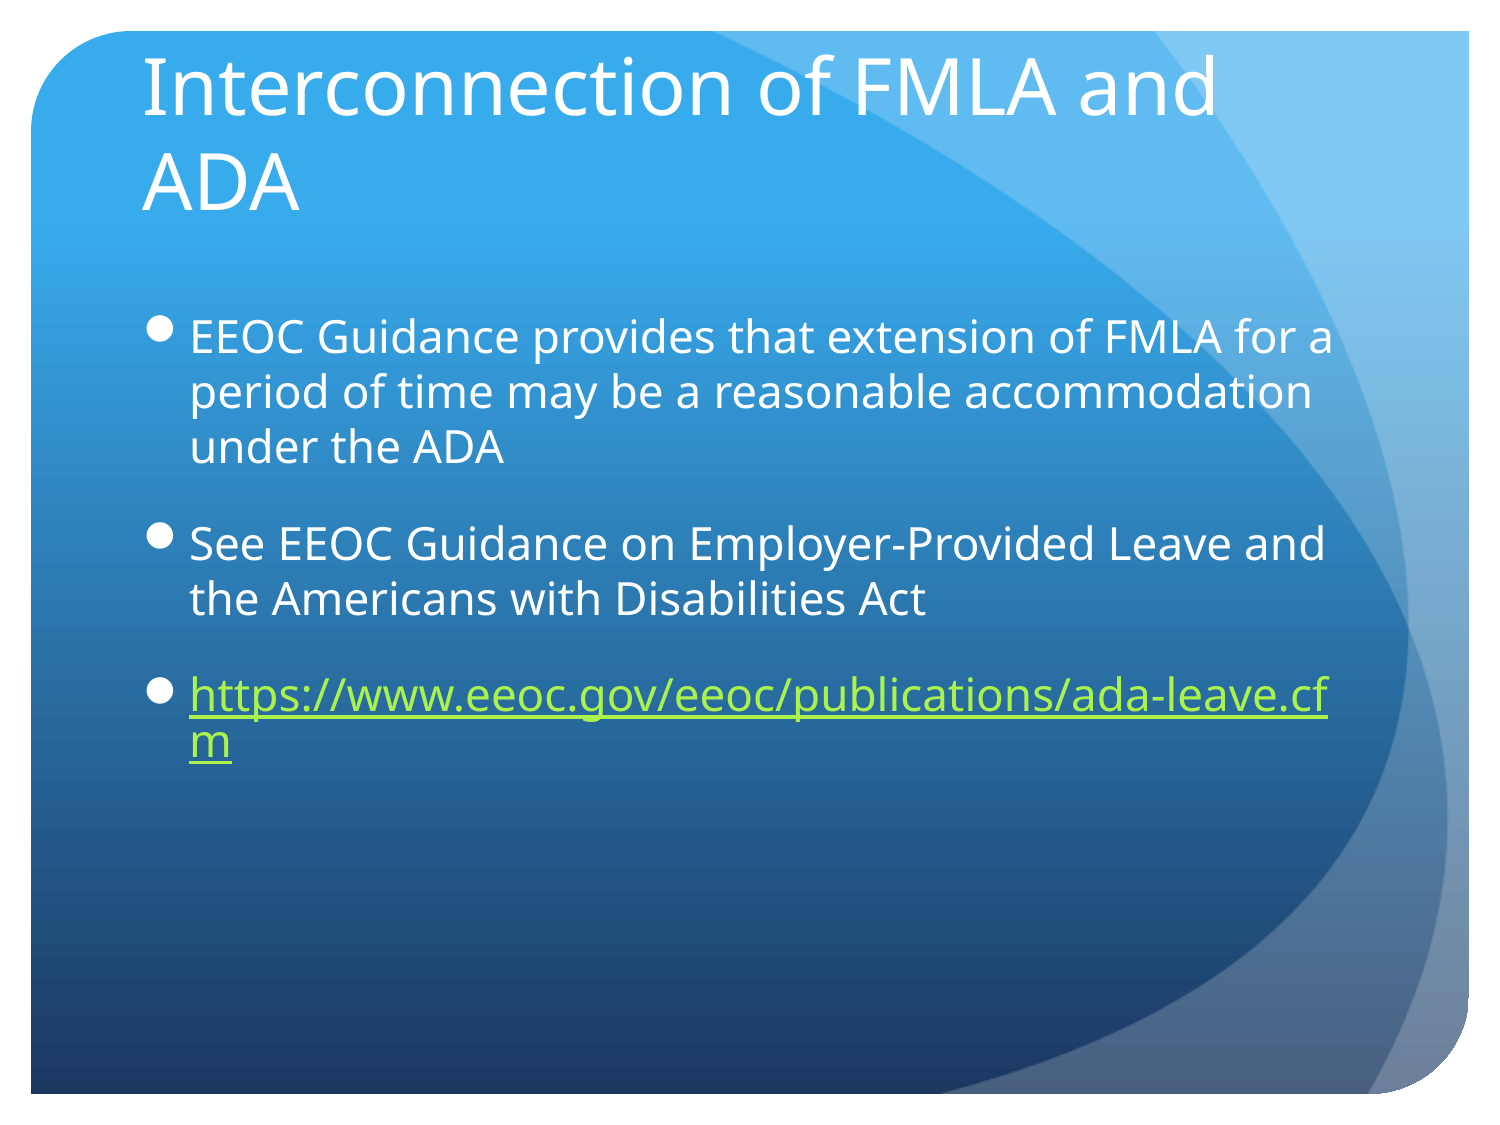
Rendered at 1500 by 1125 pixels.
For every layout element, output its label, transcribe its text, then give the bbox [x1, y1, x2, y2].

list EEOC Guidance provides that extension of FMLA for a period of time may be a reasonable accommodation under the ADA See EEOC Guidance on Employer-Provided Leave and the Americans with Disabilities Act https://www.eeoc.gov/eeoc/publications/ada-leave.cfm [127, 299, 1372, 991]
title Interconnection of FMLA and ADA [127, 62, 1372, 234]
picture [24, 30, 1473, 1094]
